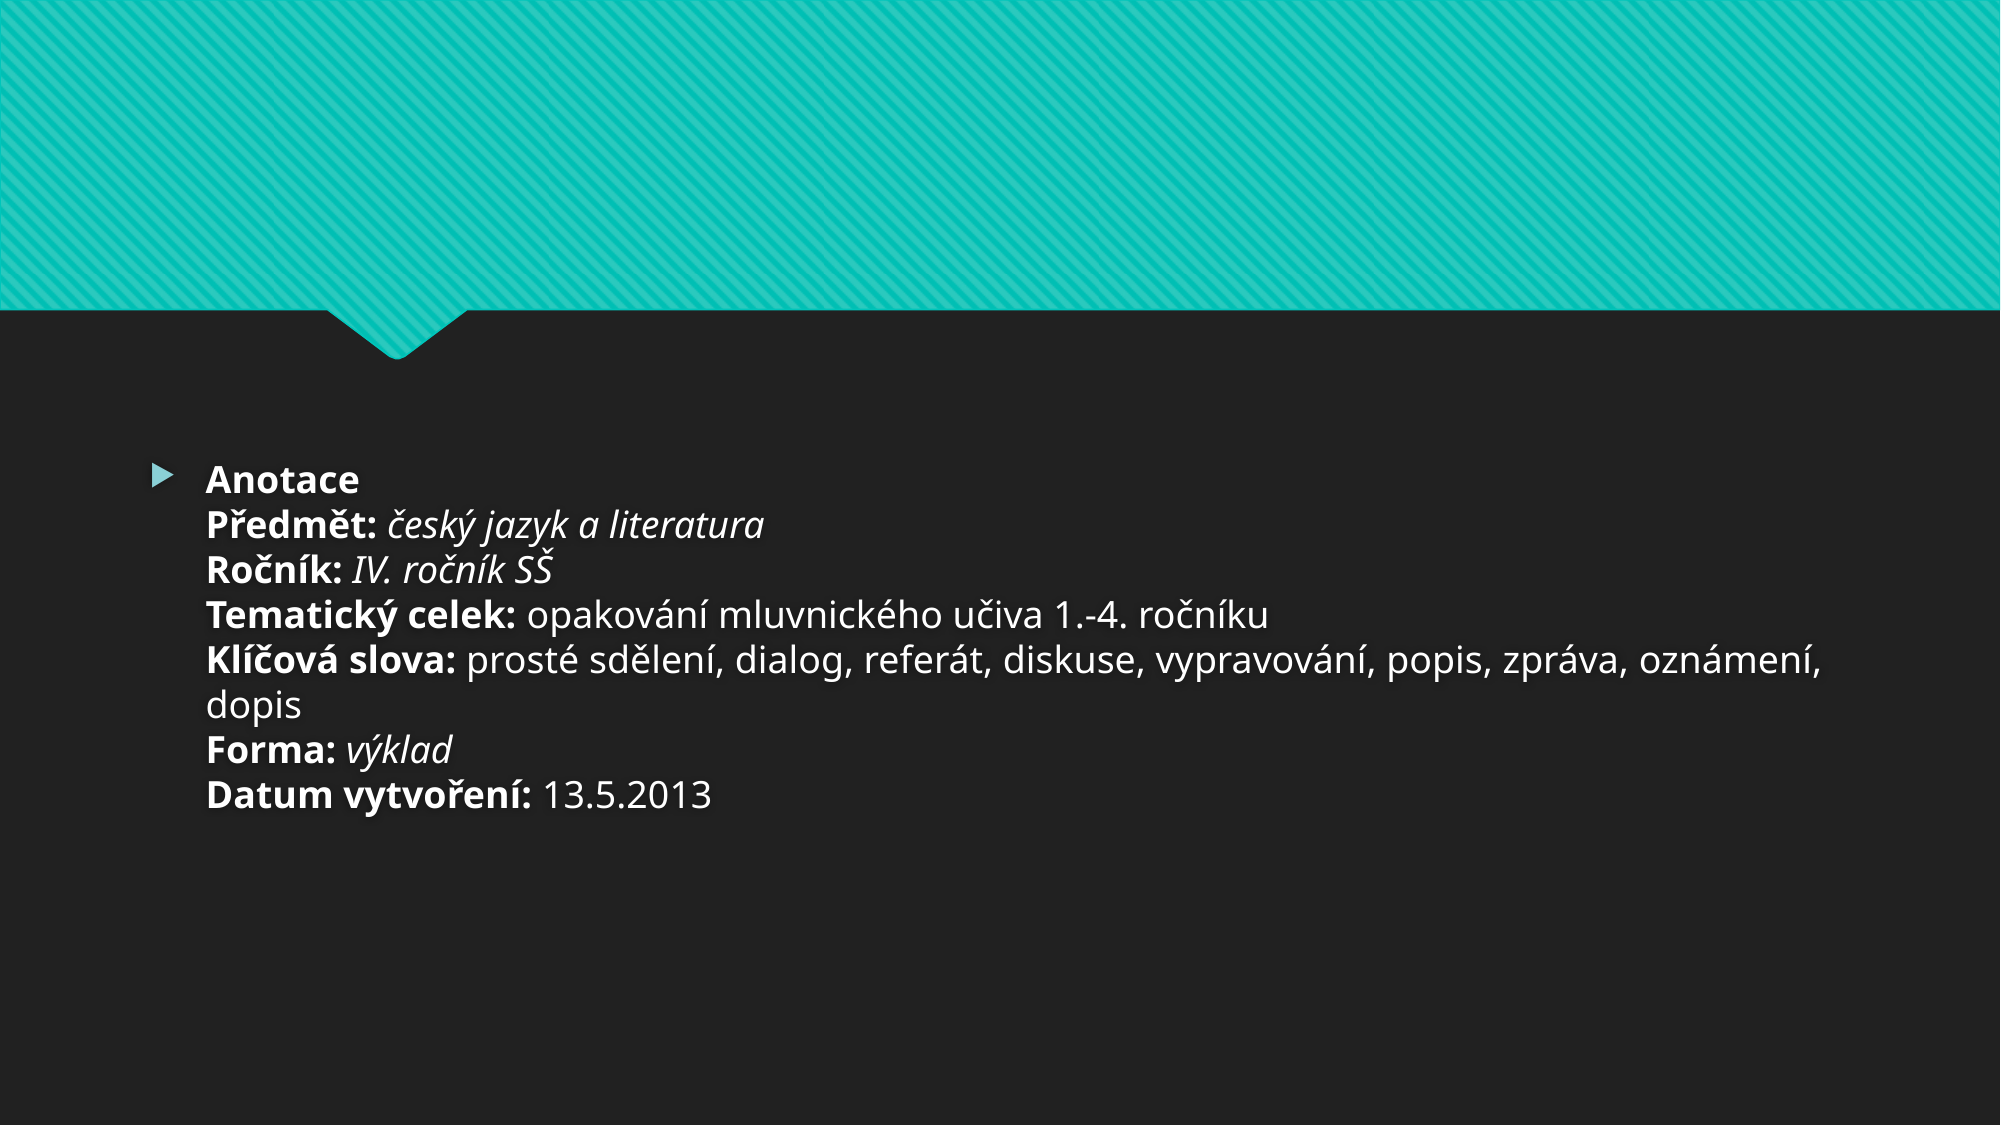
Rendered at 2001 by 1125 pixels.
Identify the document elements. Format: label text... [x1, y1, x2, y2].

list Anotace Předmět: český jazyk a literatura Ročník: IV. ročník SŠ Tematický celek: opakování mluvnického učiva 1.-4. ročníku Klíčová slova: prosté sdělení, dialog, referát, diskuse, vypravování, popis, zpráva, oznámení, dopis Forma: výklad Datum vytvoření: 13.5.2013 [134, 364, 1866, 962]
